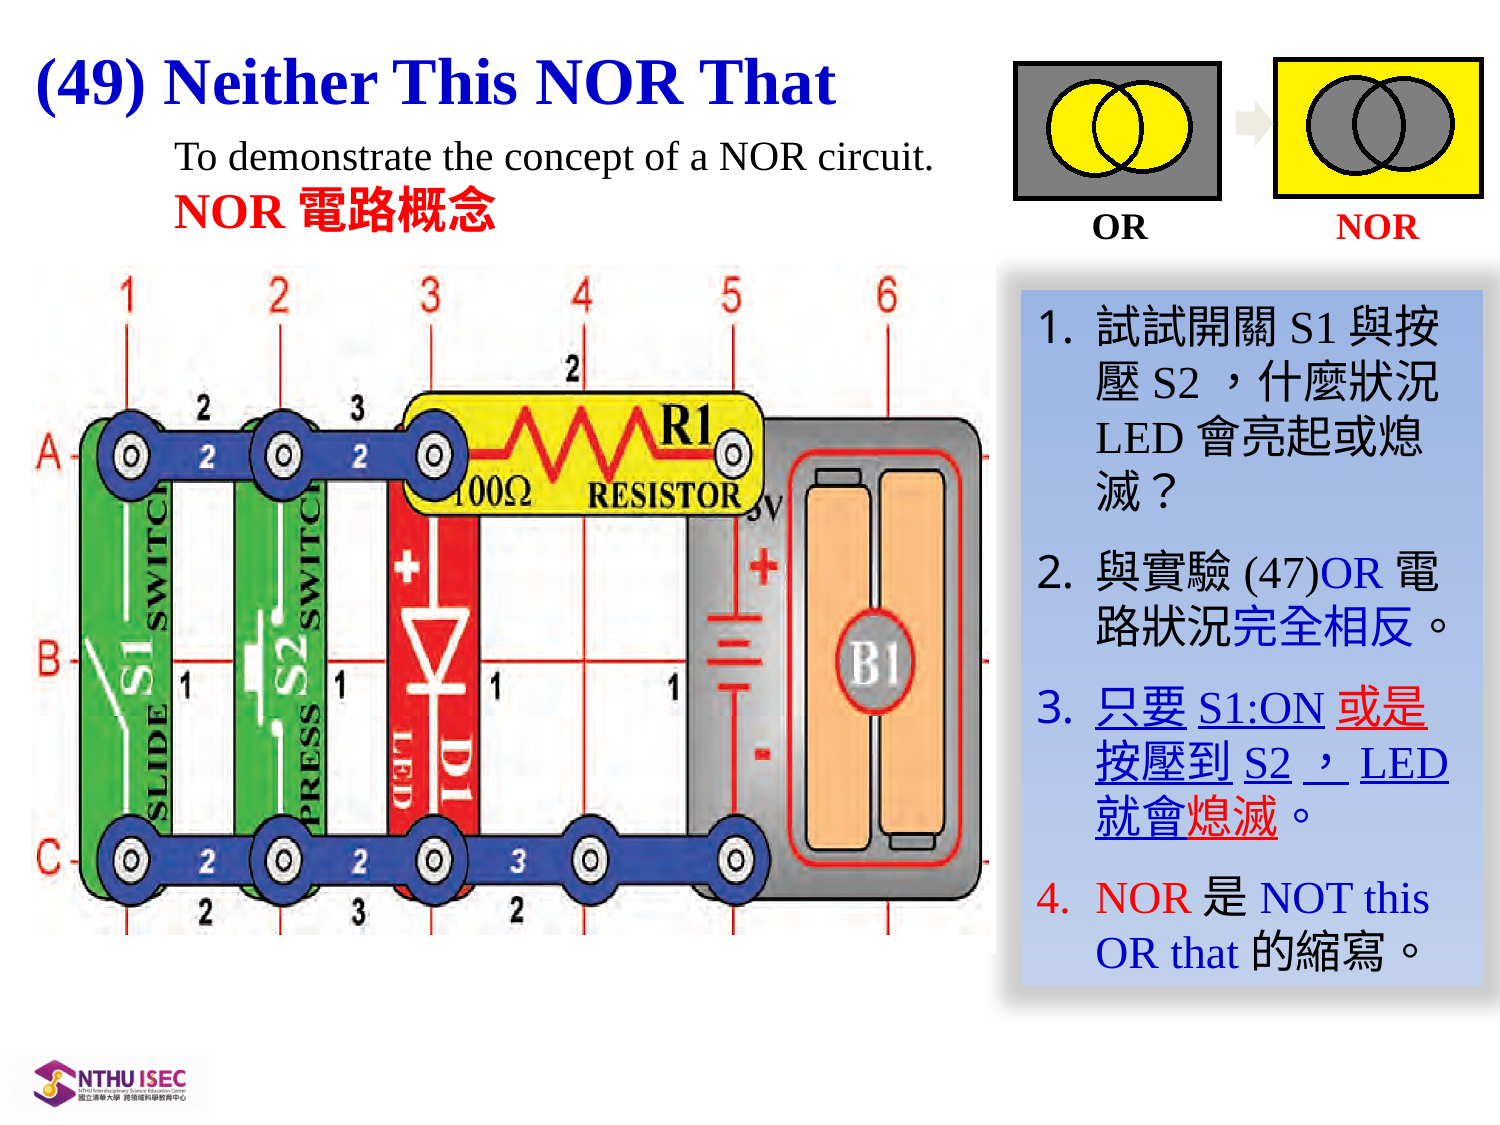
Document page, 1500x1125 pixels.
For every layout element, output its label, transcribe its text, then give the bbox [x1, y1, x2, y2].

text_box To demonstrate the concept of a NOR circuit. NOR電路概念 [159, 120, 996, 246]
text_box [1009, 52, 1488, 256]
text_box 試試開關S1與按壓S2，什麼狀況LED會亮起或熄滅？ 與實驗(47)OR電路狀況完全相反。 只要S1:ON或是按壓到S2，LED就會熄滅。 NOR是NOT this OR that的縮寫。 [1021, 290, 1483, 986]
picture [21, 255, 996, 955]
picture [17, 1064, 203, 1104]
text_box (49) Neither This NOR That [20, 30, 853, 126]
